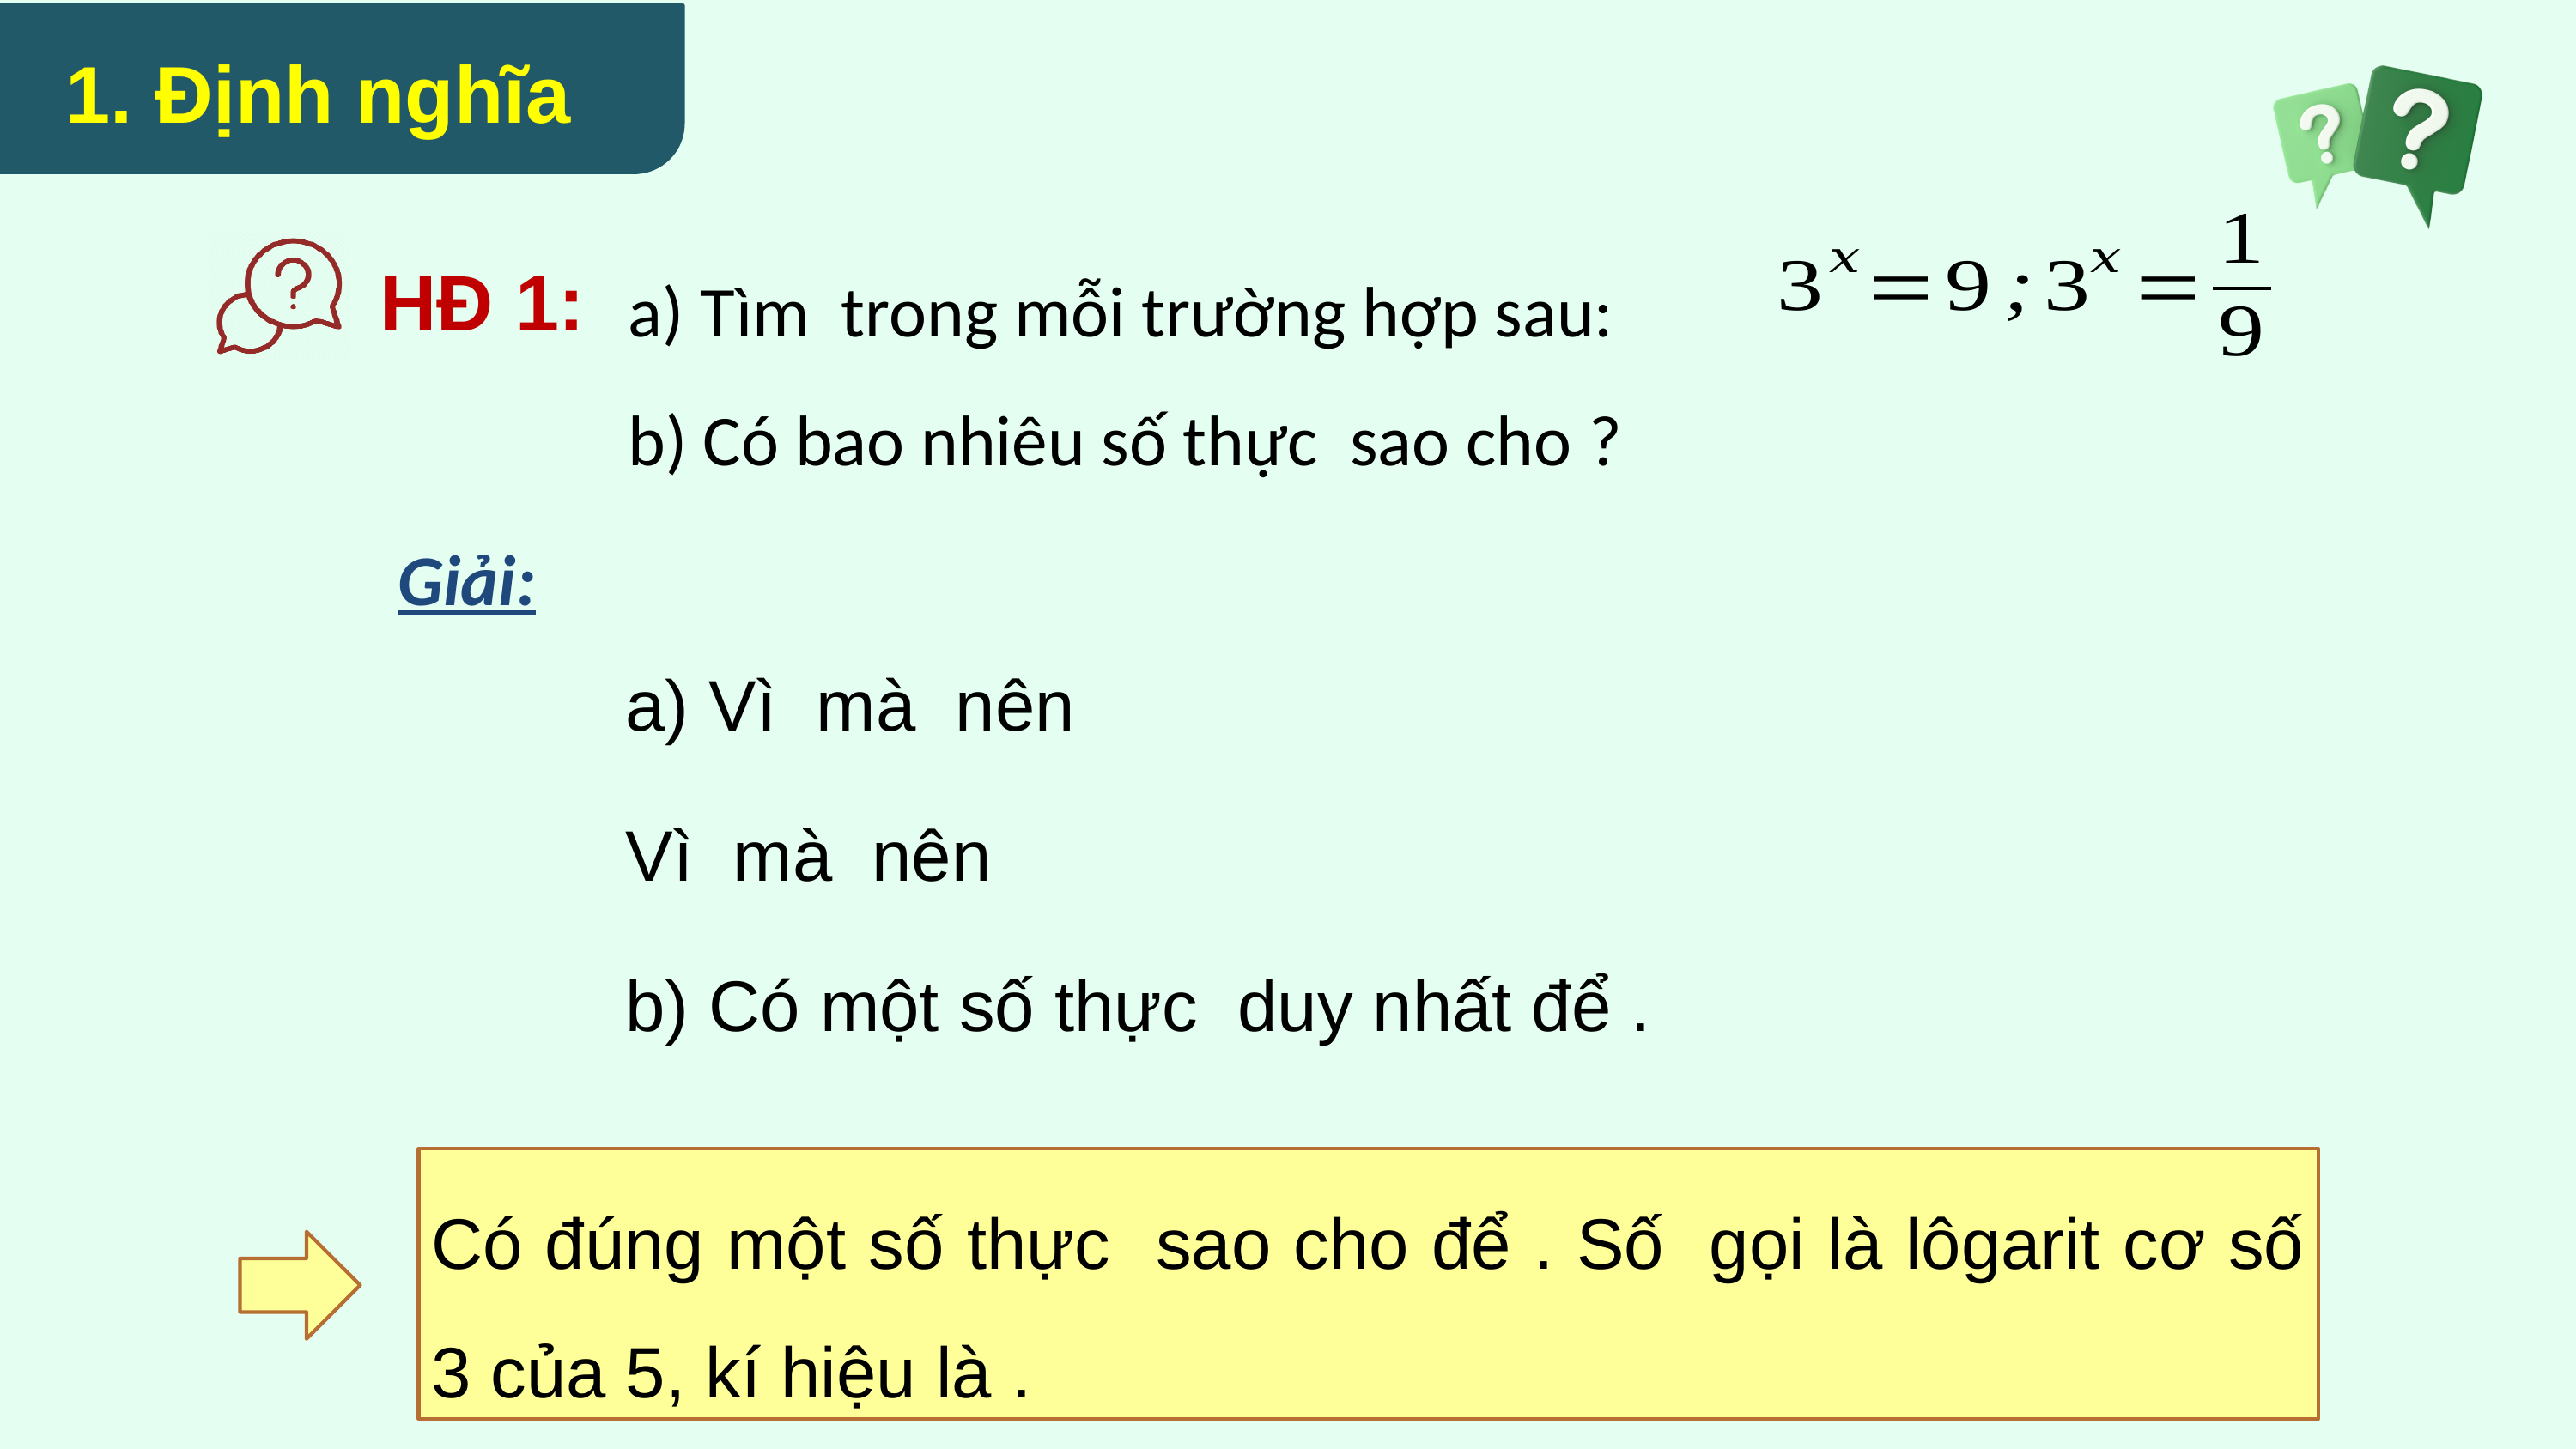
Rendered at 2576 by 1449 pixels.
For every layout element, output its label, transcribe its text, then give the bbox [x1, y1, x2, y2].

text_box HĐ 1: [367, 246, 610, 353]
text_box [0, 4, 683, 173]
picture [210, 231, 349, 361]
picture [2272, 64, 2482, 230]
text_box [615, 197, 2274, 490]
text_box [240, 1148, 2319, 1422]
text_box Giải: [385, 528, 549, 627]
